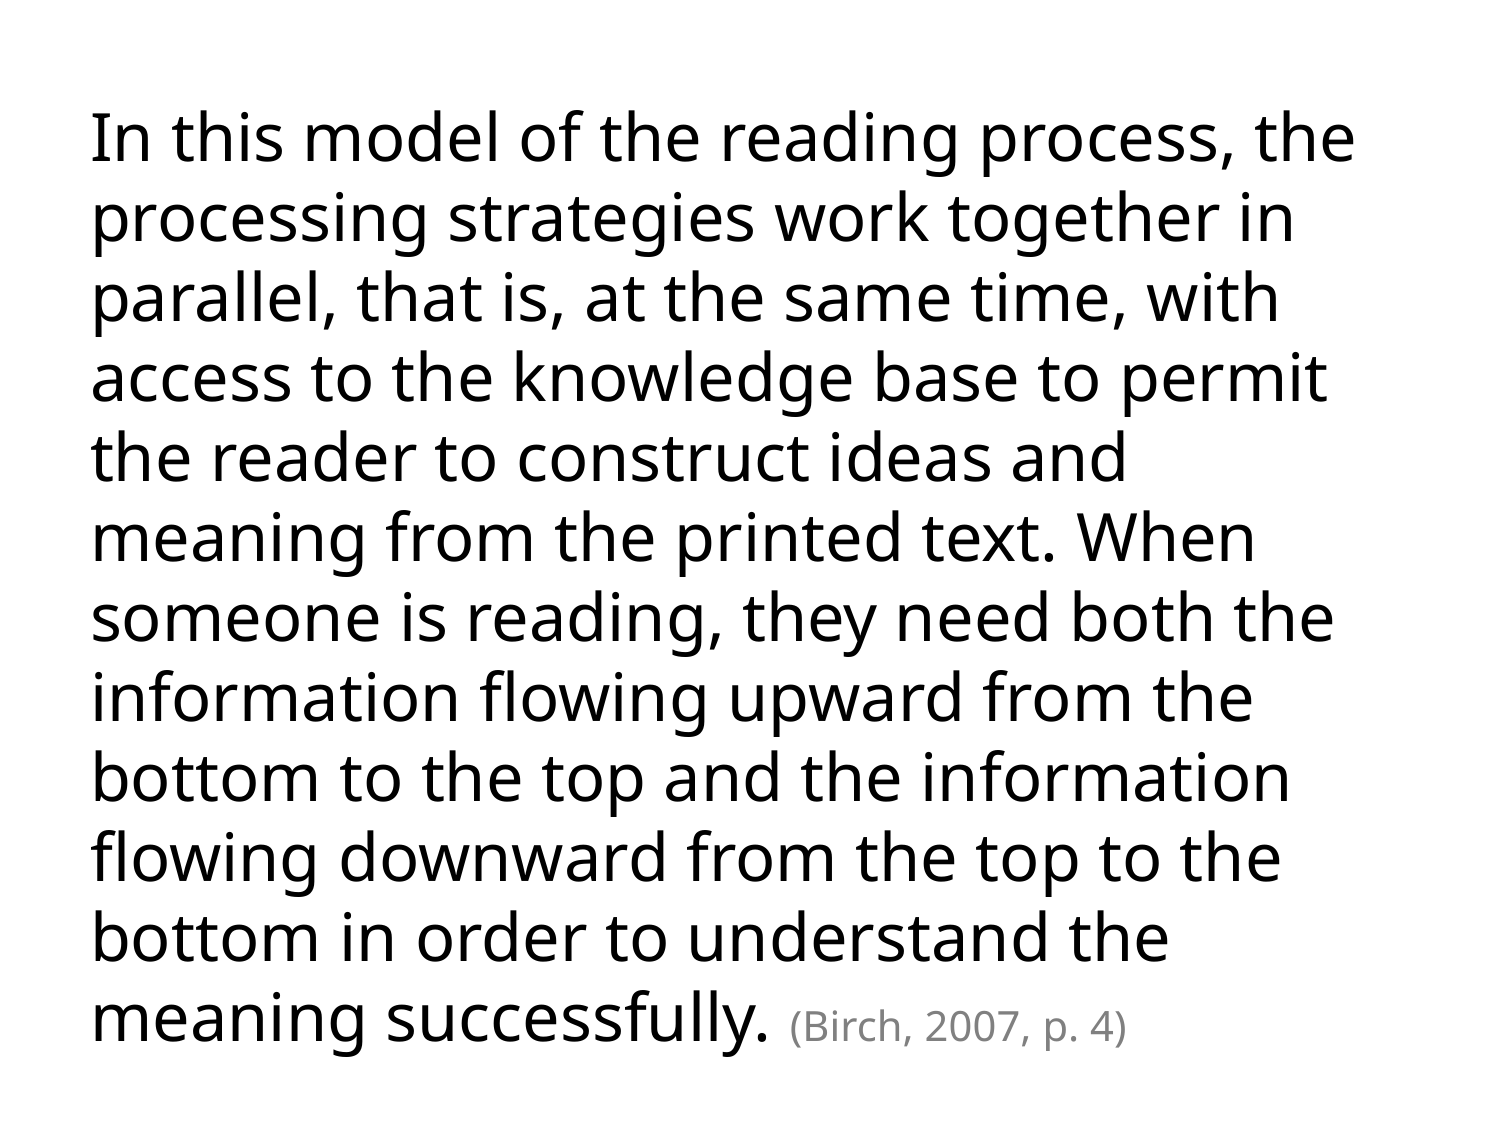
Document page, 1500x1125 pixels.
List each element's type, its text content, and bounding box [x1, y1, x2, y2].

list In this model of the reading process, the processing strategies work together in parallel, that is, at the same time, with access to the knowledge base to permit the reader to construct ideas and meaning from the printed text. When someone is reading, they need both the information flowing upward from the bottom to the top and the information flowing downward from the top to the bottom in order to understand the meaning successfully. (Birch, 2007, p. 4) [75, 87, 1425, 1050]
